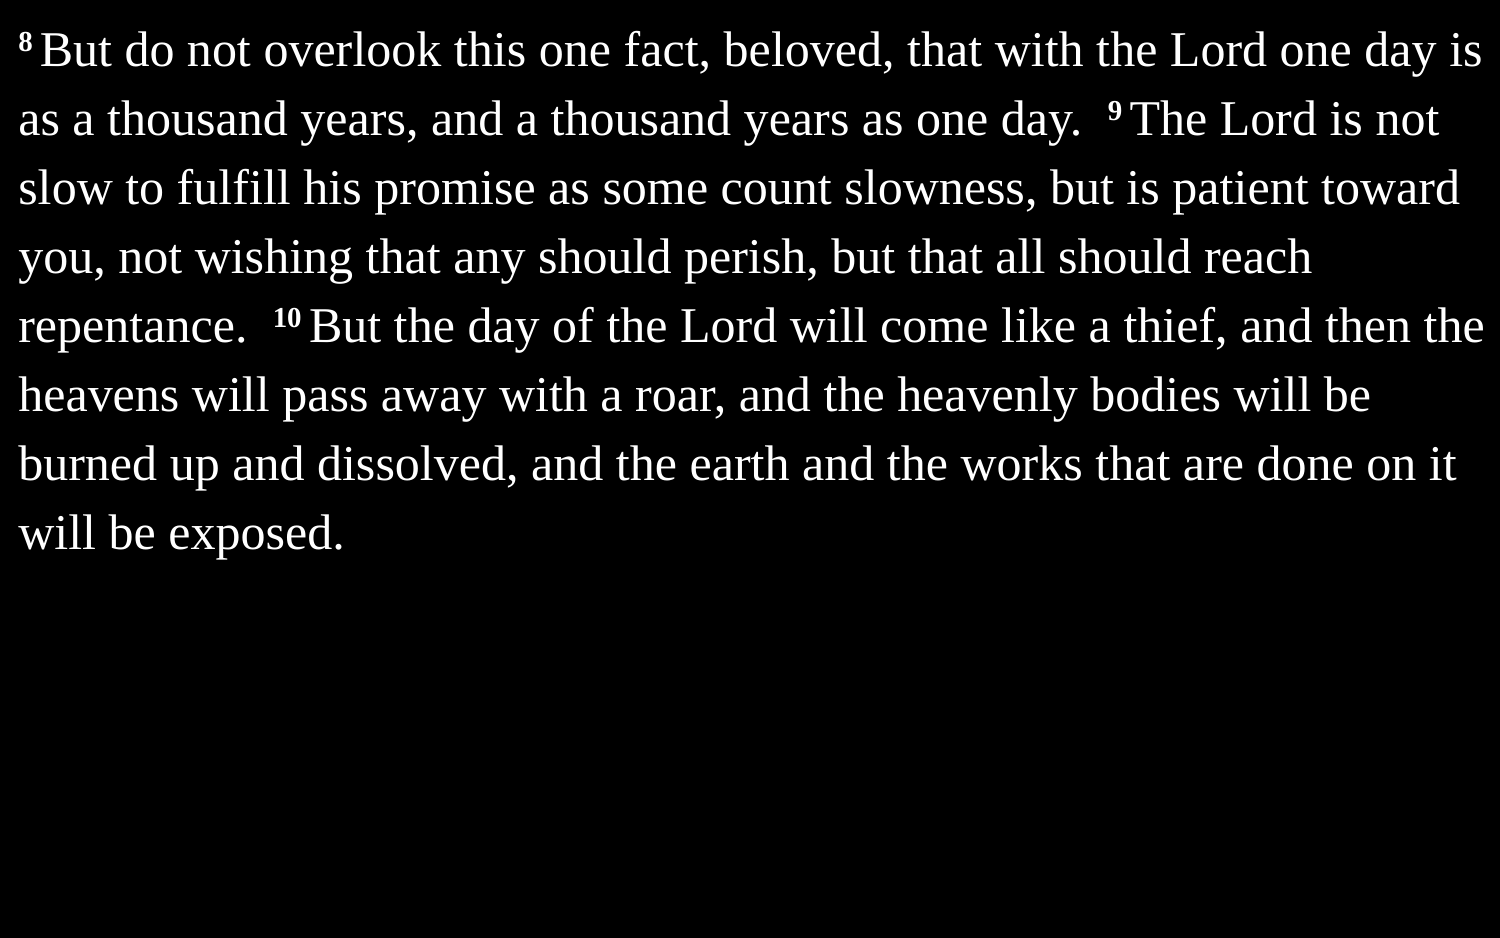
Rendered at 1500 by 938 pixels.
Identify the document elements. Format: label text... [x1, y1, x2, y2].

text_box 8 But do not overlook this one fact, beloved, that with the Lord one day is as a thousand years, and a thousand years as one day. 9 The Lord is not slow to fulfill his promise as some count slowness, but is patient toward you, not wishing that any should perish, but that all should reach repentance. 10 But the day of the Lord will come like a thief, and then the heavens will pass away with a roar, and the heavenly bodies will be burned up and dissolved, and the earth and the works that are done on it will be exposed. [3, 0, 1500, 567]
